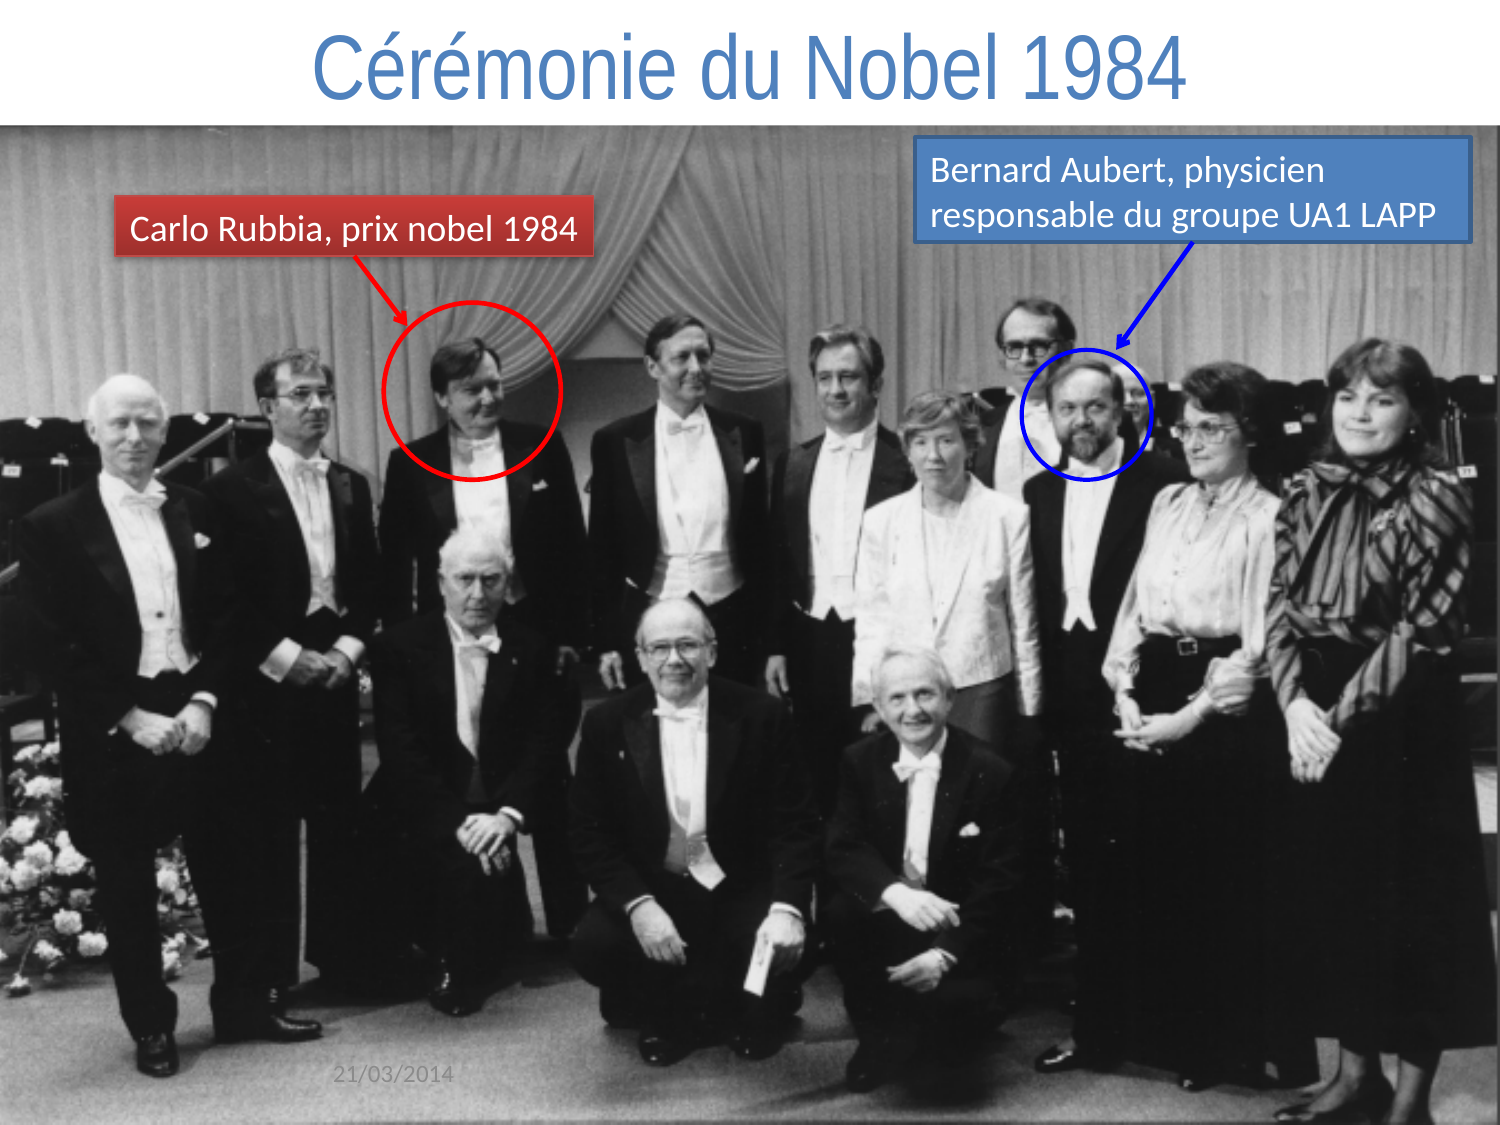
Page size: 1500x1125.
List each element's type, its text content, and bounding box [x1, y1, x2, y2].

title Cérémonie du Nobel 1984 [0, 0, 1500, 77]
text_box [354, 256, 408, 327]
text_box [1115, 243, 1194, 351]
picture [0, 77, 1500, 1125]
